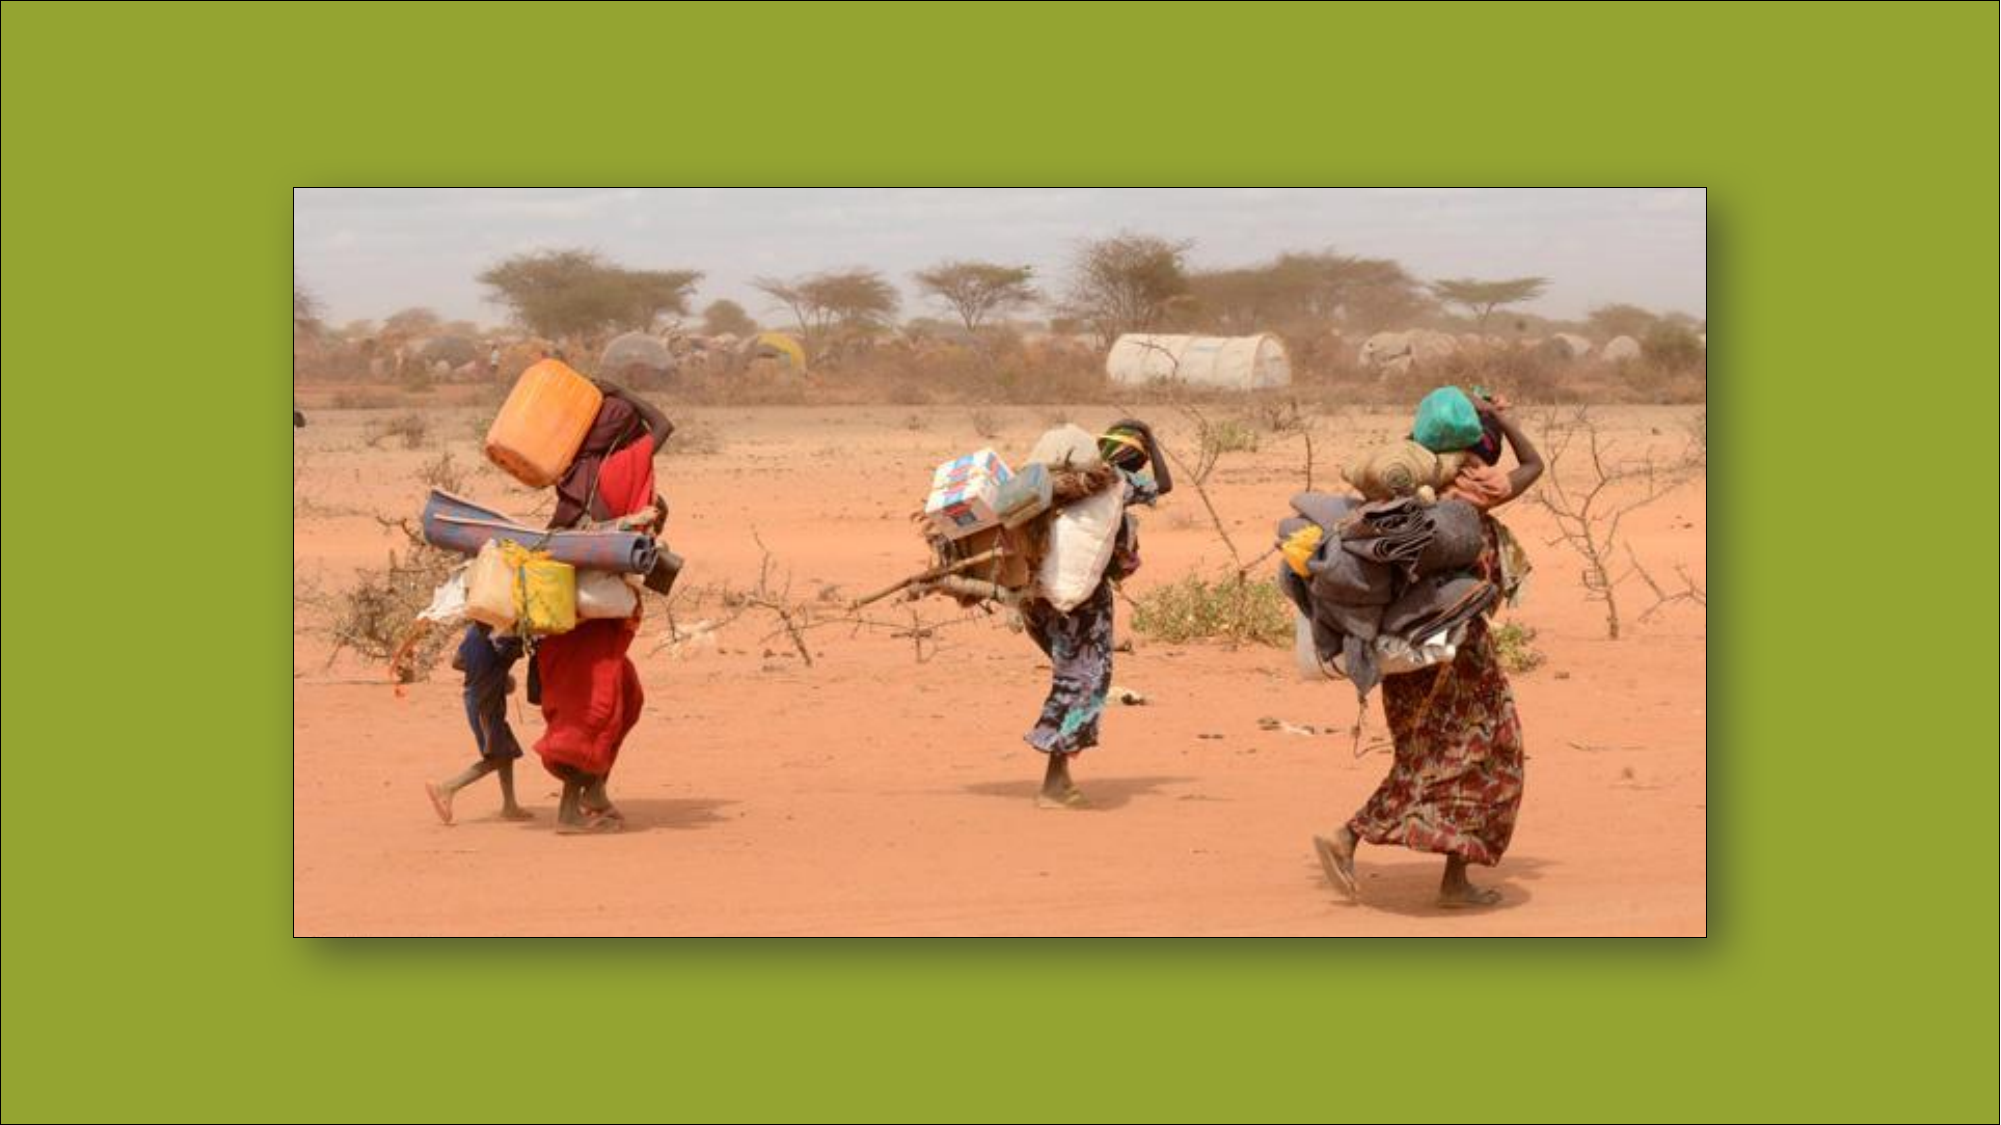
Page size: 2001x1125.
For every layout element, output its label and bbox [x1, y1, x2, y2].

text_box [0, 0, 2000, 1125]
picture [293, 187, 1707, 938]
